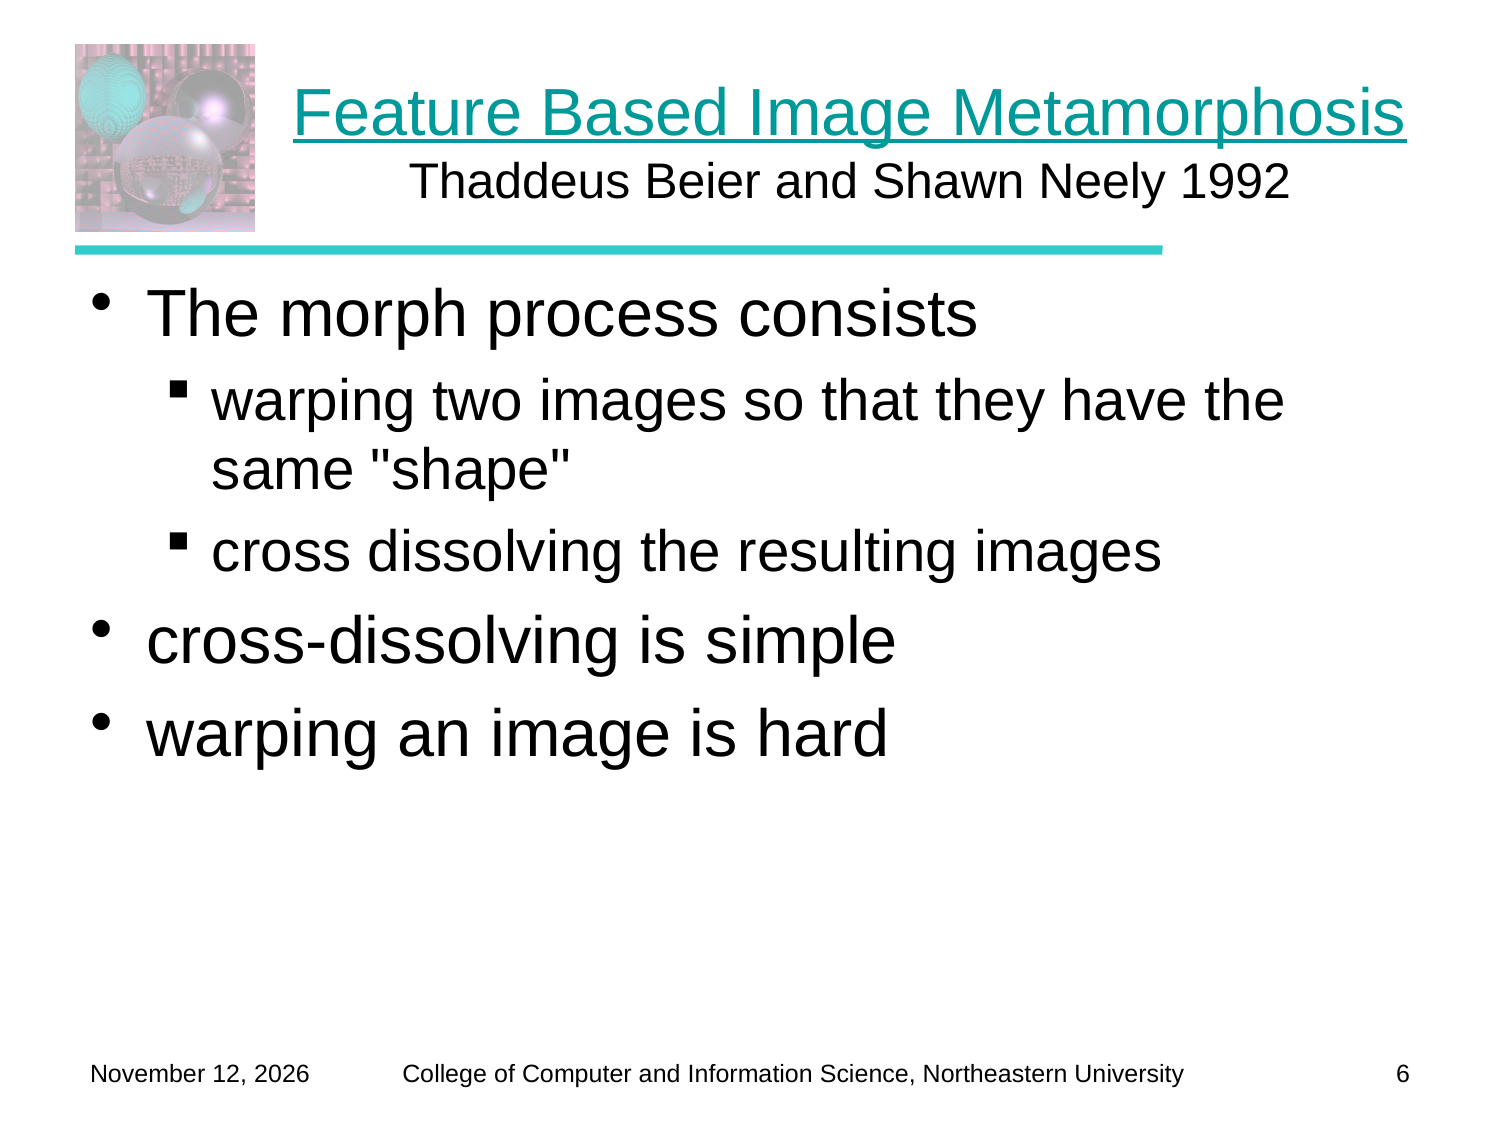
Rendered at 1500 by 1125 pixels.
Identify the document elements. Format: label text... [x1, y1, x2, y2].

picture [75, 44, 255, 232]
title Feature Based Image Metamorphosis Thaddeus Beier and Shawn Neely 1992 [274, 44, 1426, 233]
slide_number 6 [1299, 1049, 1426, 1103]
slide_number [74, 1049, 338, 1101]
list The morph process consists warping two images so that they have the same "shape" cross dissolving the resulting images cross-dissolving is simple warping an image is hard [74, 262, 1426, 1006]
